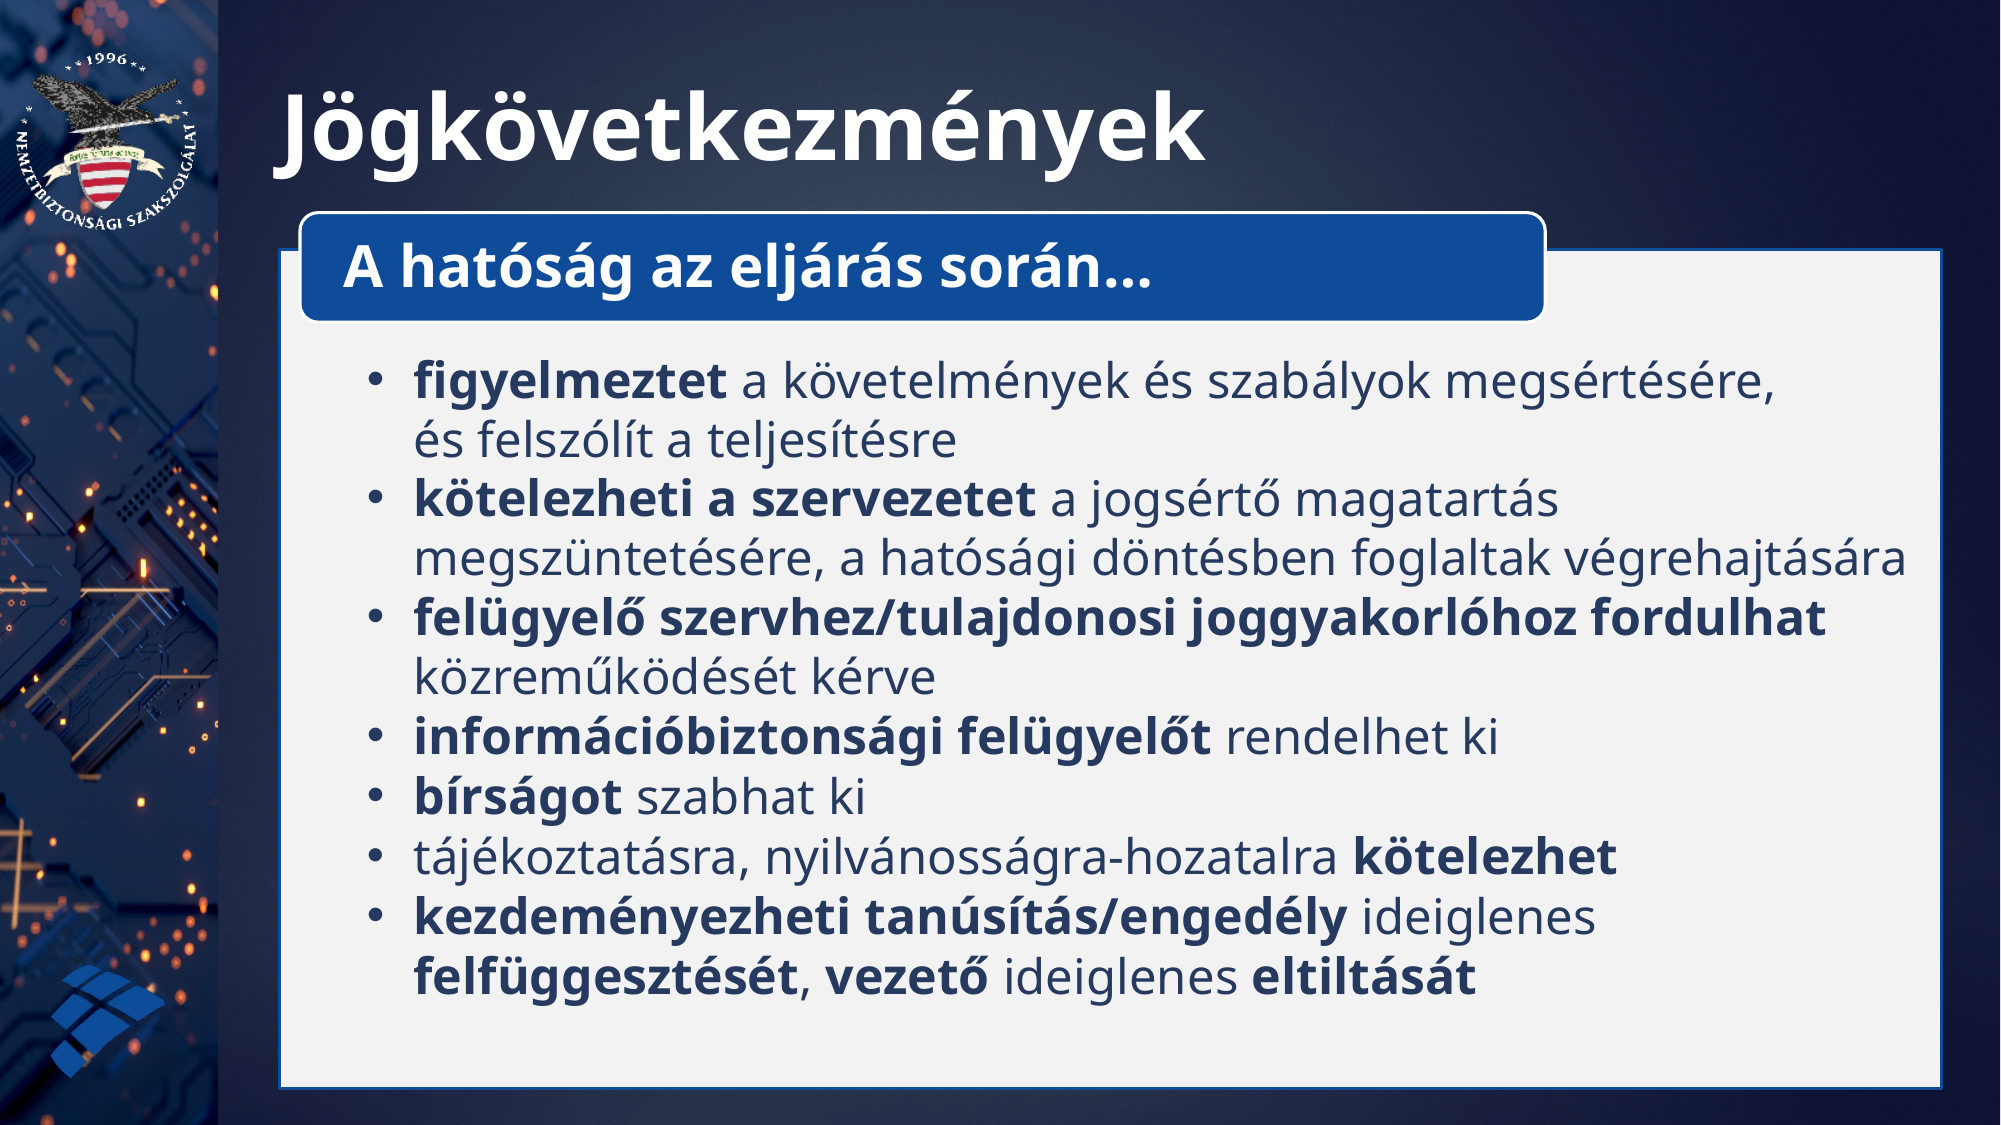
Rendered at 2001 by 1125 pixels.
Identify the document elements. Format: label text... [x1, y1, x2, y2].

title Jögkövetkezmények [265, 61, 1942, 200]
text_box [0, 0, 219, 1125]
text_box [278, 212, 1957, 1090]
